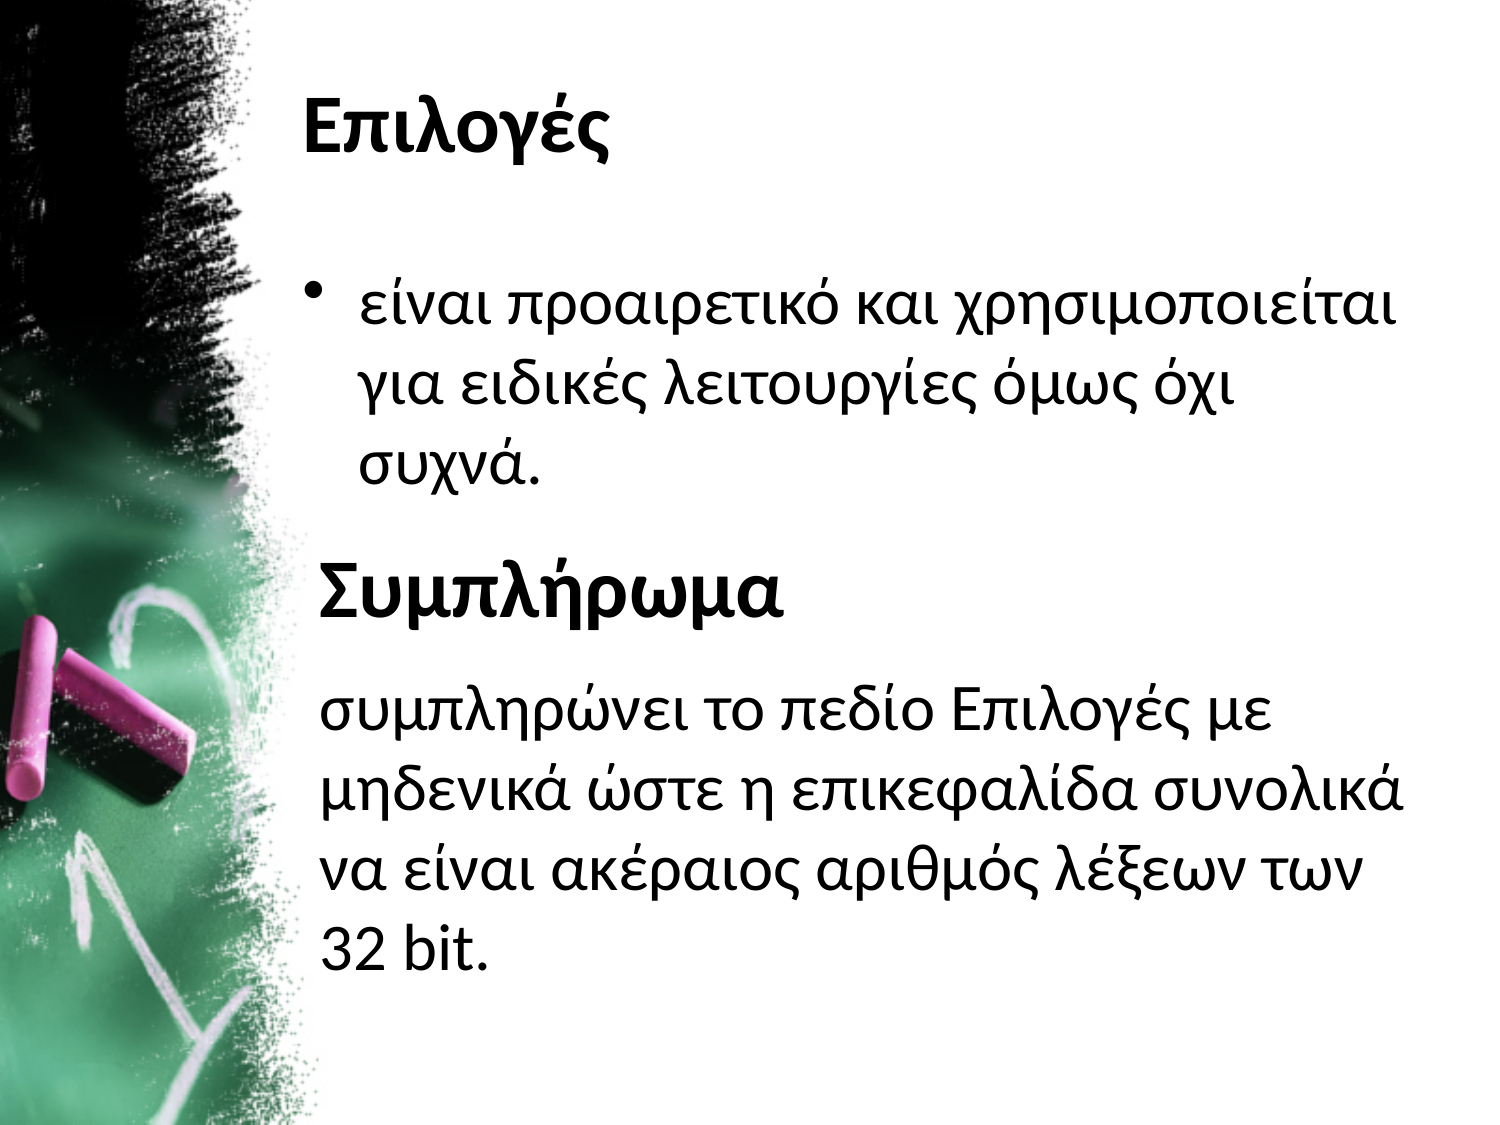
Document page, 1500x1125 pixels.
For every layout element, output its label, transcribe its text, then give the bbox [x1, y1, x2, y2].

text_box συμπληρώνει το πεδίο Επιλογές με μηδενικά ώστε η επικεφαλίδα συνολικά να είναι ακέραιος αριθμός λέξεων των 32 bit. [304, 656, 1455, 957]
text_box Συμπλήρωμα [304, 515, 1455, 653]
picture [0, 0, 1500, 1125]
list είναι προαιρετικό και χρησιμοποιείται για ειδικές λειτουργίες όμως όχι συχνά. [287, 249, 1438, 551]
title Επιλογές [287, 49, 1438, 188]
